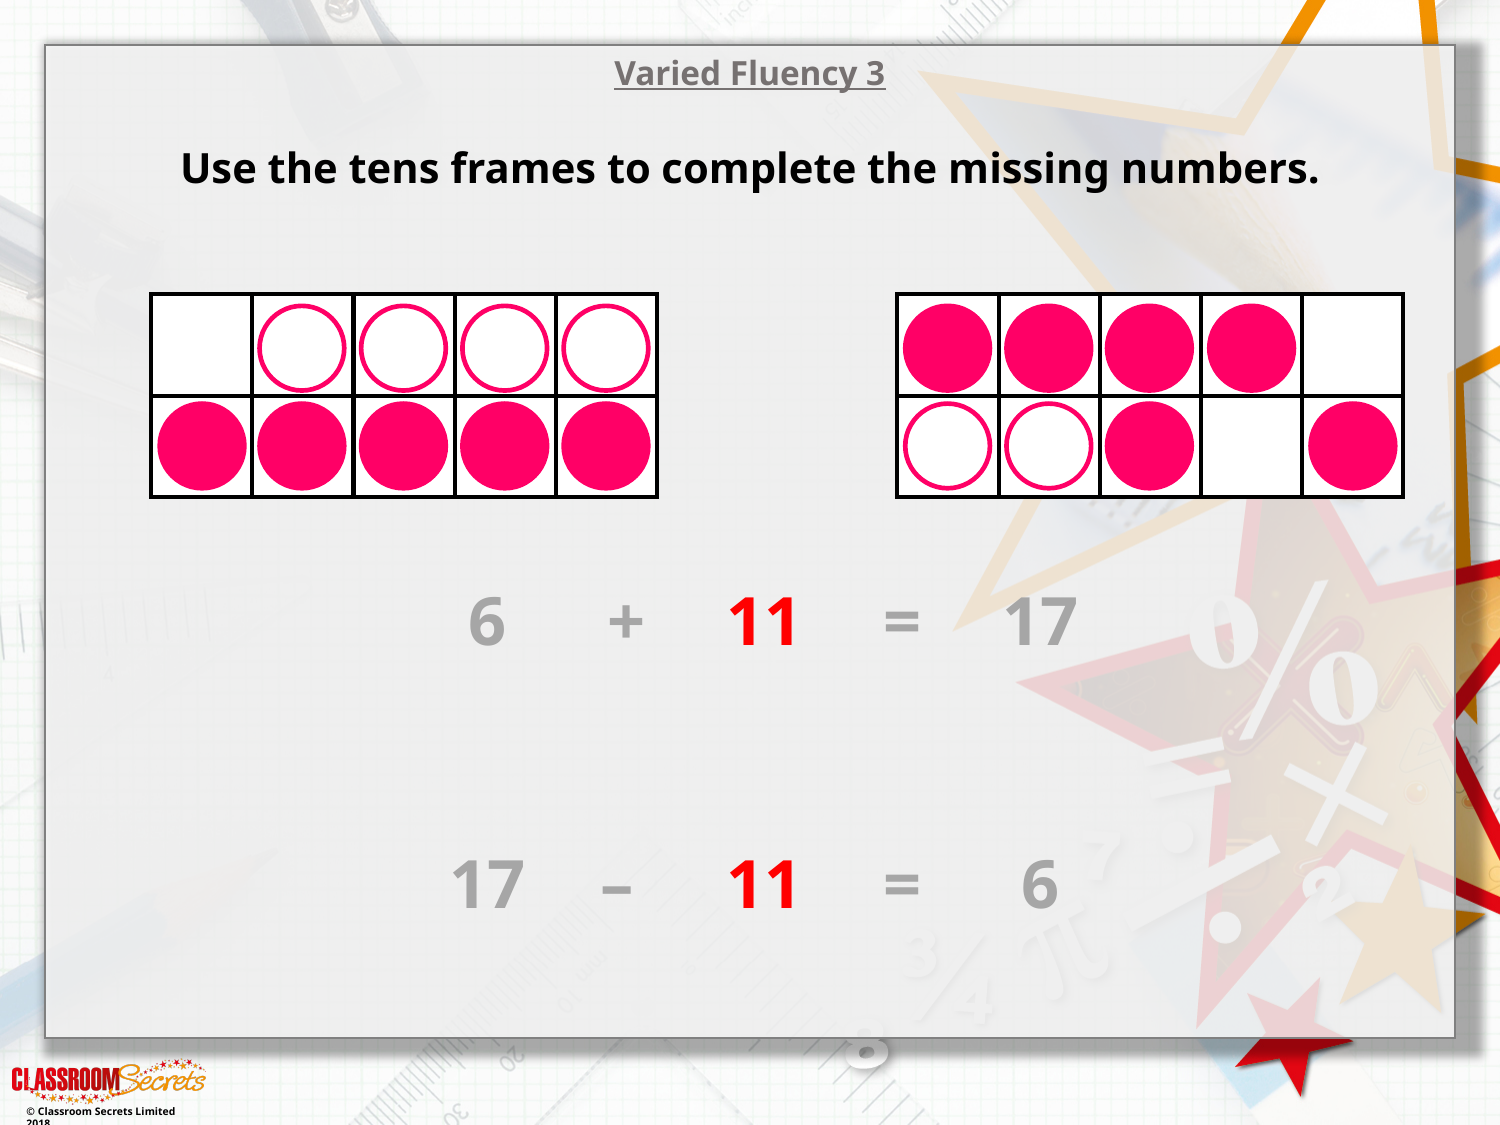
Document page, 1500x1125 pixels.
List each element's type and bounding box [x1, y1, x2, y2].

picture [0, 0, 1500, 1125]
text_box [11, 1058, 218, 1125]
text_box [159, 305, 1396, 489]
